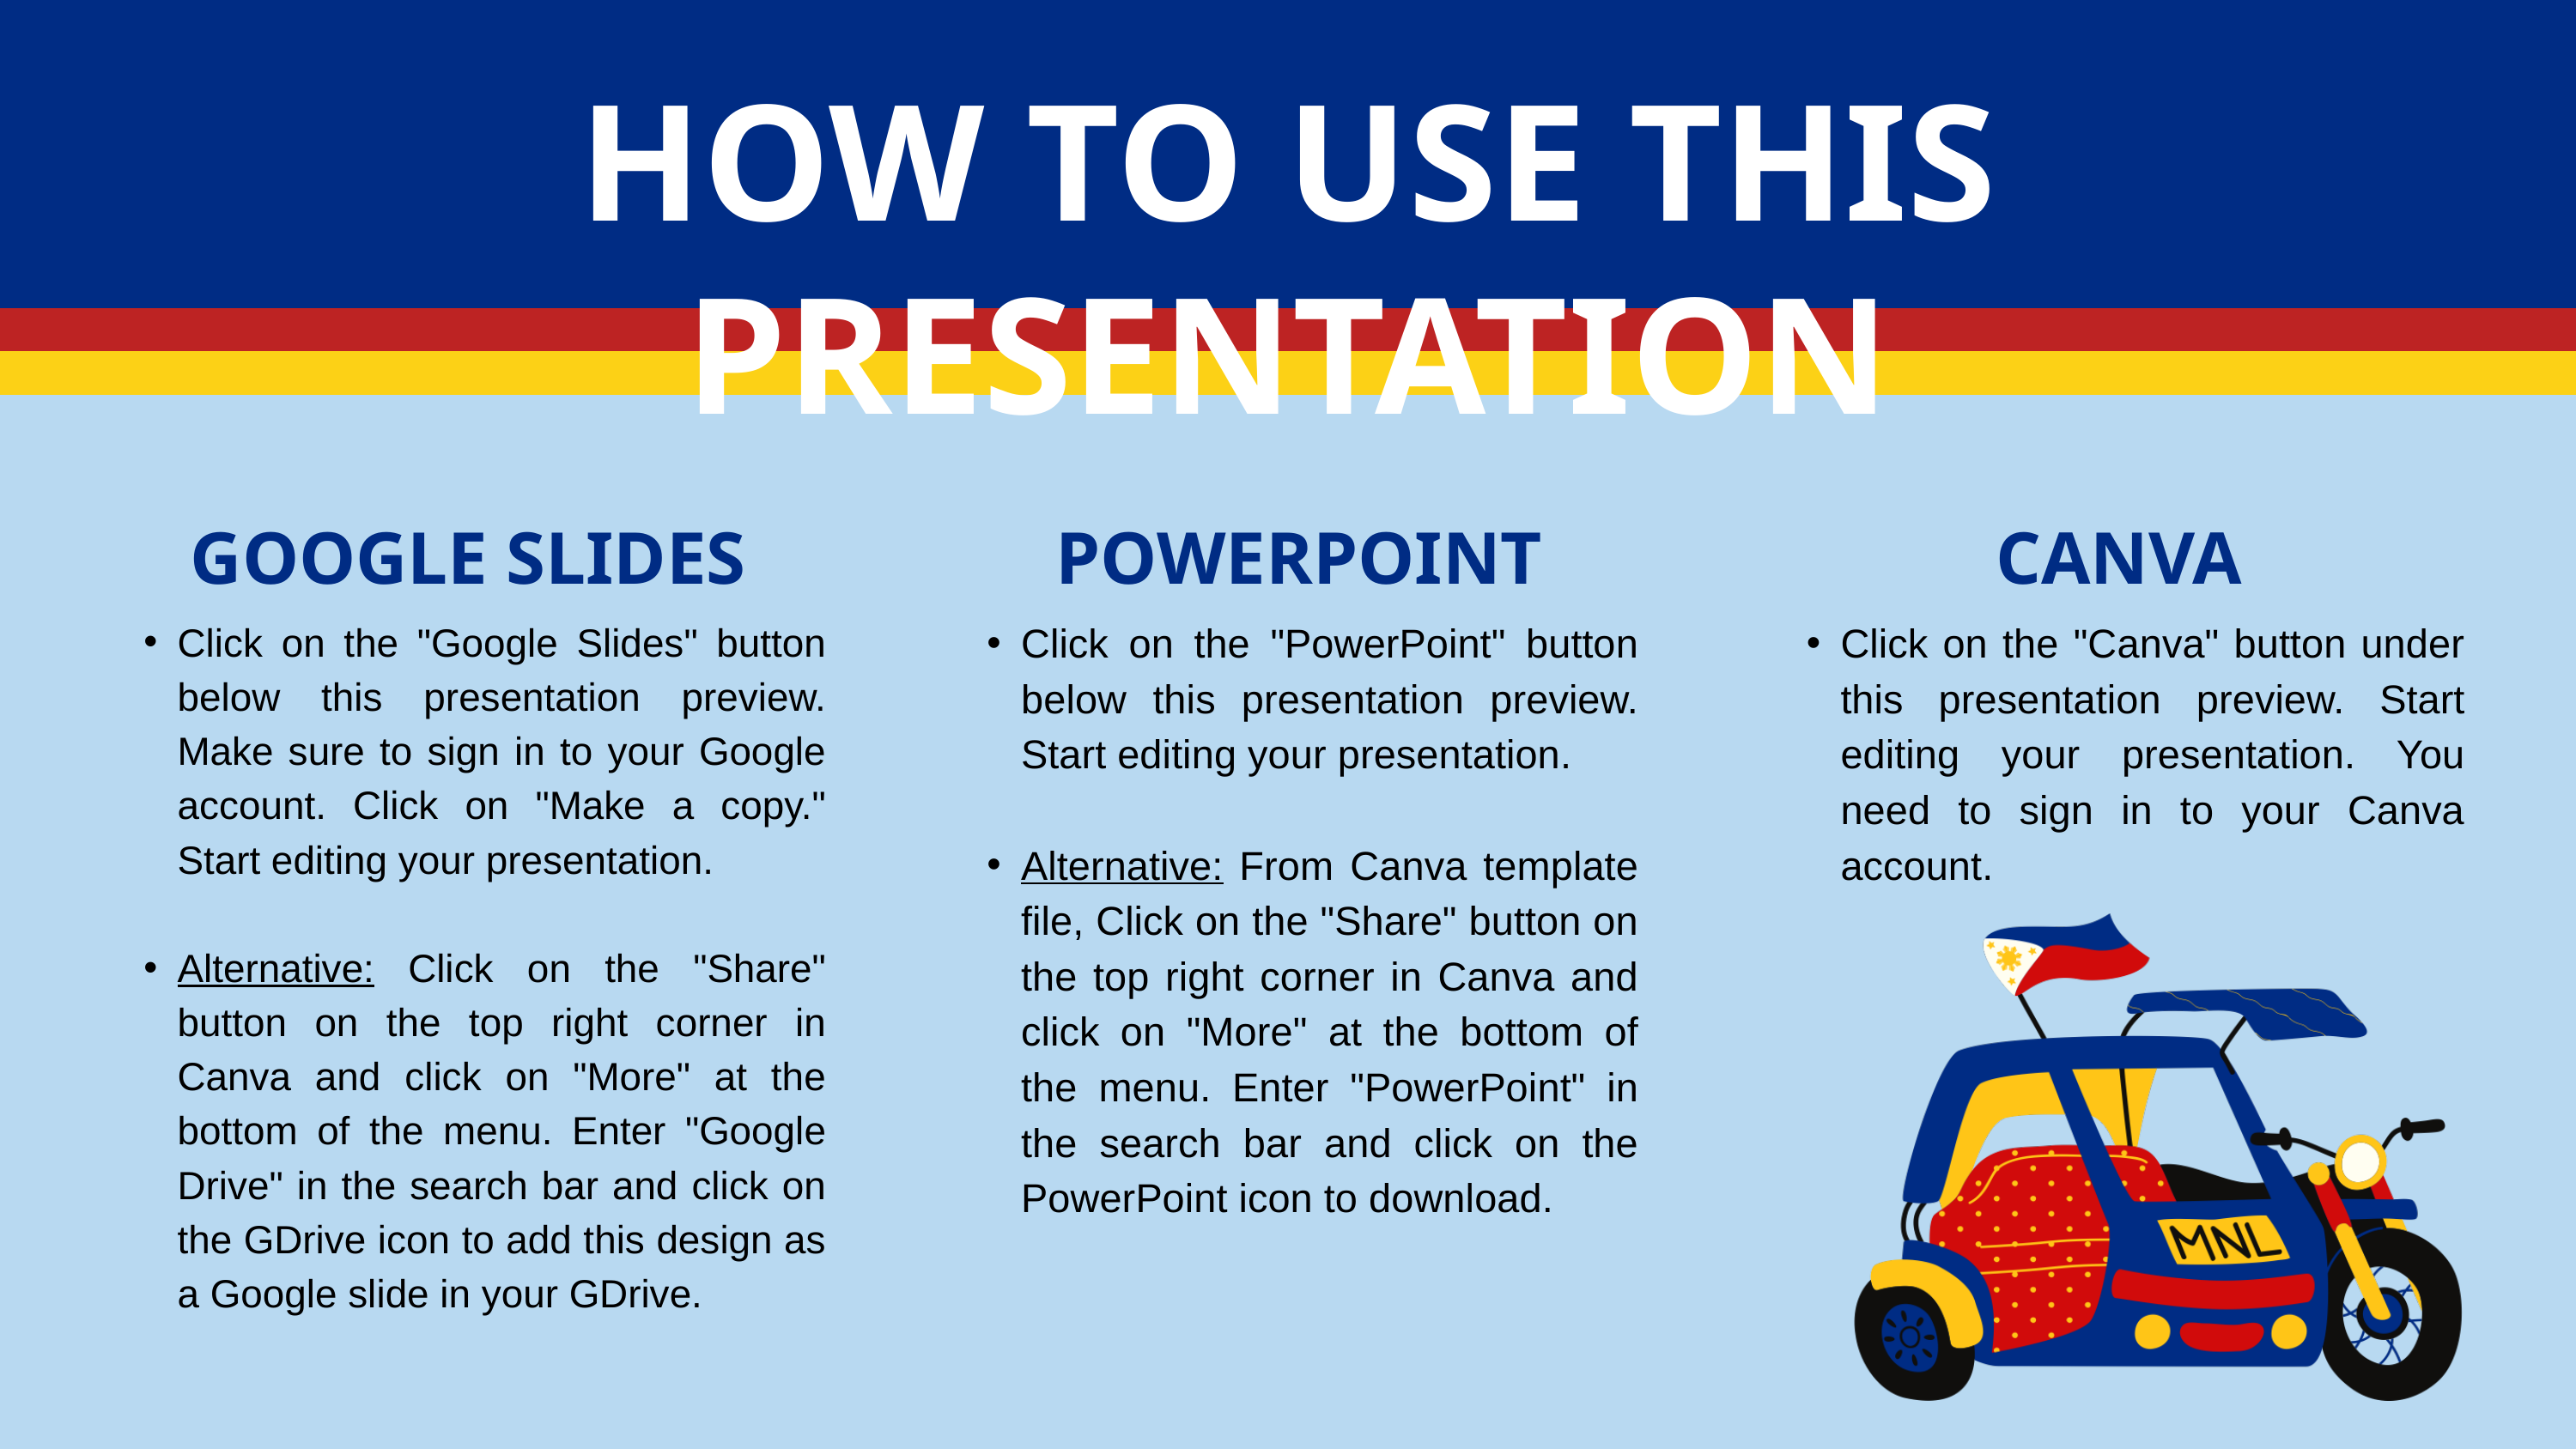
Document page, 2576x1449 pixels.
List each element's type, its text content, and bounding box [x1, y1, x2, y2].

text_box Click on the "Google Slides" button below this presentation preview. Make sure to sign in to your Google account. Click on "Make a copy." Start editing your presentation. Alternative: Click on the "Share" button on the top right corner in Canva and click on "More" at the bottom of the menu. Enter "Google Drive" in the search bar and click on the GDrive icon to add this design as a Google slide in your GDrive. [110, 610, 827, 1316]
text_box GOOGLE SLIDES [110, 487, 827, 599]
text_box CANVA [1771, 487, 2466, 599]
text_box Click on the "PowerPoint" button below this presentation preview. Start editing your presentation. Alternative: From Canva template file, Click on the "Share" button on the top right corner in Canva and click on "More" at the bottom of the menu. Enter "PowerPoint" in the search bar and click on the PowerPoint icon to download. [952, 610, 1639, 1221]
picture [1851, 913, 2466, 1401]
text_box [0, 330, 2576, 395]
text_box POWERPOINT [952, 487, 1646, 599]
text_box HOW TO USE THIS PRESENTATION [254, 404, 2322, 477]
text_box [0, 288, 2576, 330]
text_box Click on the "Canva" button under this presentation preview. Start editing your presentation. You need to sign in to your Canva account. [1771, 610, 2466, 888]
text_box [0, 0, 2576, 287]
